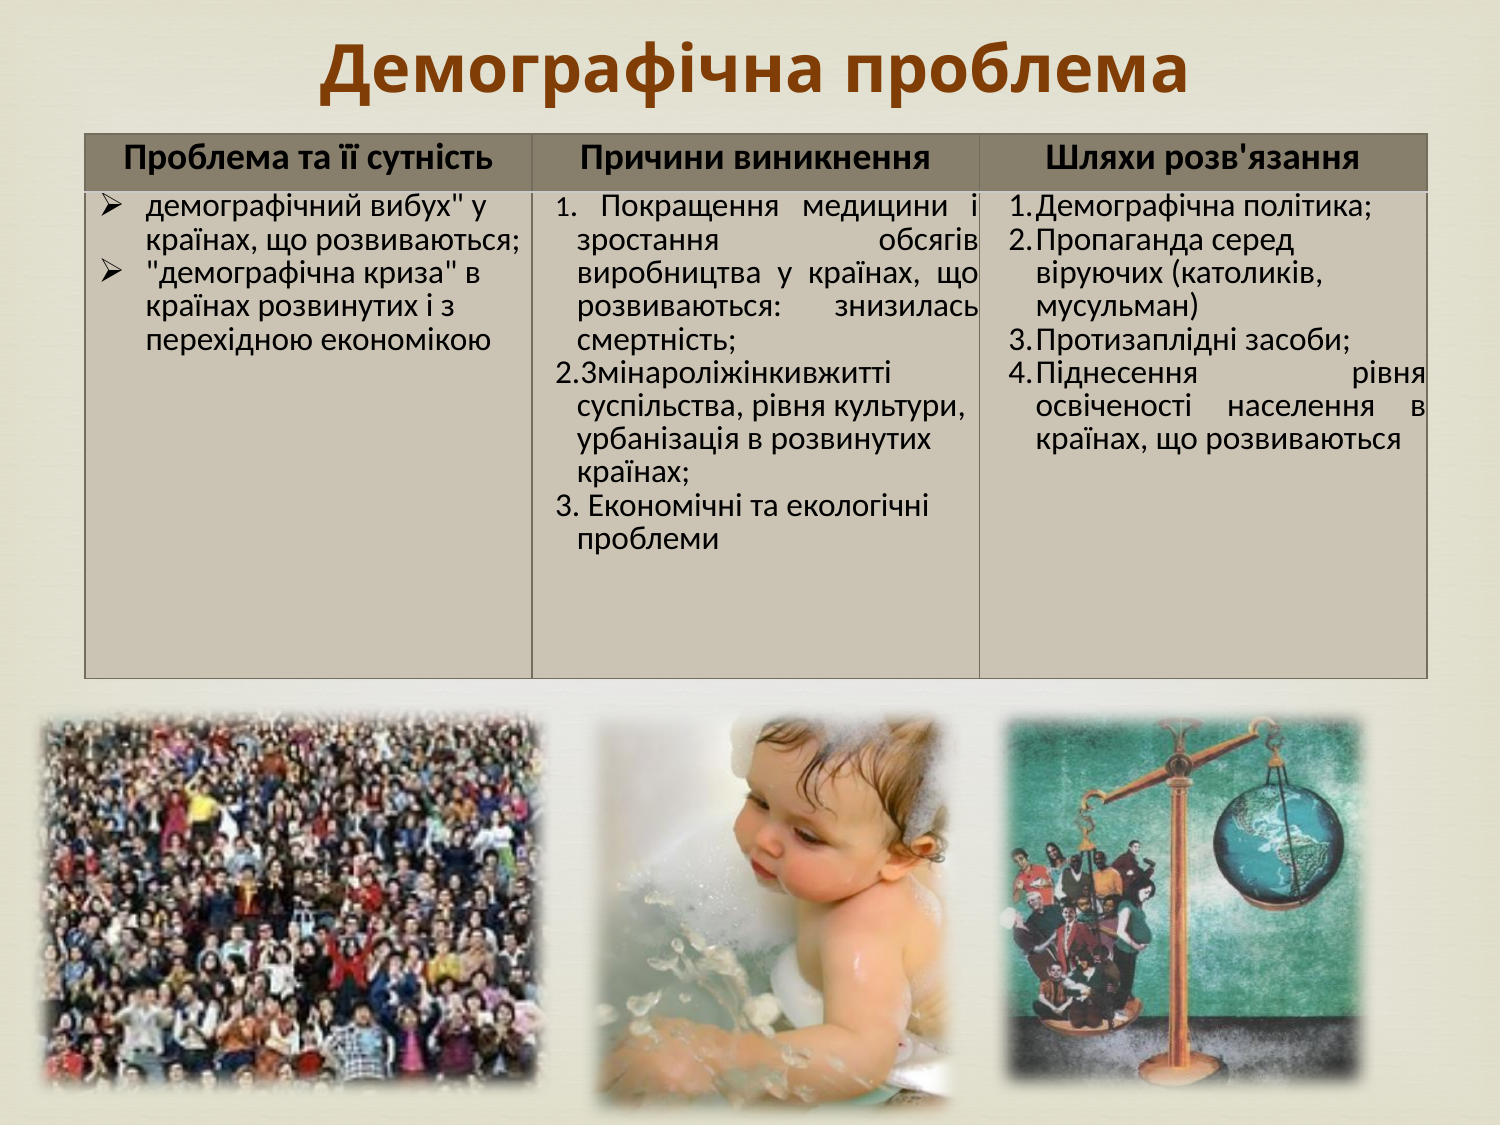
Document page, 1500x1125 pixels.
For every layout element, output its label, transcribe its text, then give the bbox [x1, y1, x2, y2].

table_cell демографічний вибух" у країнах, що розвиваються; "демографічна криза" в країнах розвинутих і з перехідною економікою [86, 193, 531, 678]
table_header Шляхи розв'язання [980, 135, 1426, 191]
picture [990, 703, 1377, 1099]
text_box Демографічна проблема [29, 18, 1483, 138]
picture [580, 703, 964, 1125]
table_cell Демографічна політика; Пропаганда серед віруючих (католиків, мусульман) Протизаплідні засоби; Піднесення рівня освіченості населення в країнах, що розвиваються [980, 193, 1426, 678]
table_header Причини виникнення [533, 135, 979, 191]
picture [28, 703, 553, 1099]
table_cell 1. Покращення медицини і зростання обсягів виробництва у країнах, що розвиваються: знизилась смертність; 2.3мінароліжінкивжитті суспільства, рівня культури, урбанізація в розвинутих країнах; 3. Економічні та екологічні проблеми [533, 193, 979, 678]
table_header Проблема та її сутність [86, 135, 531, 191]
